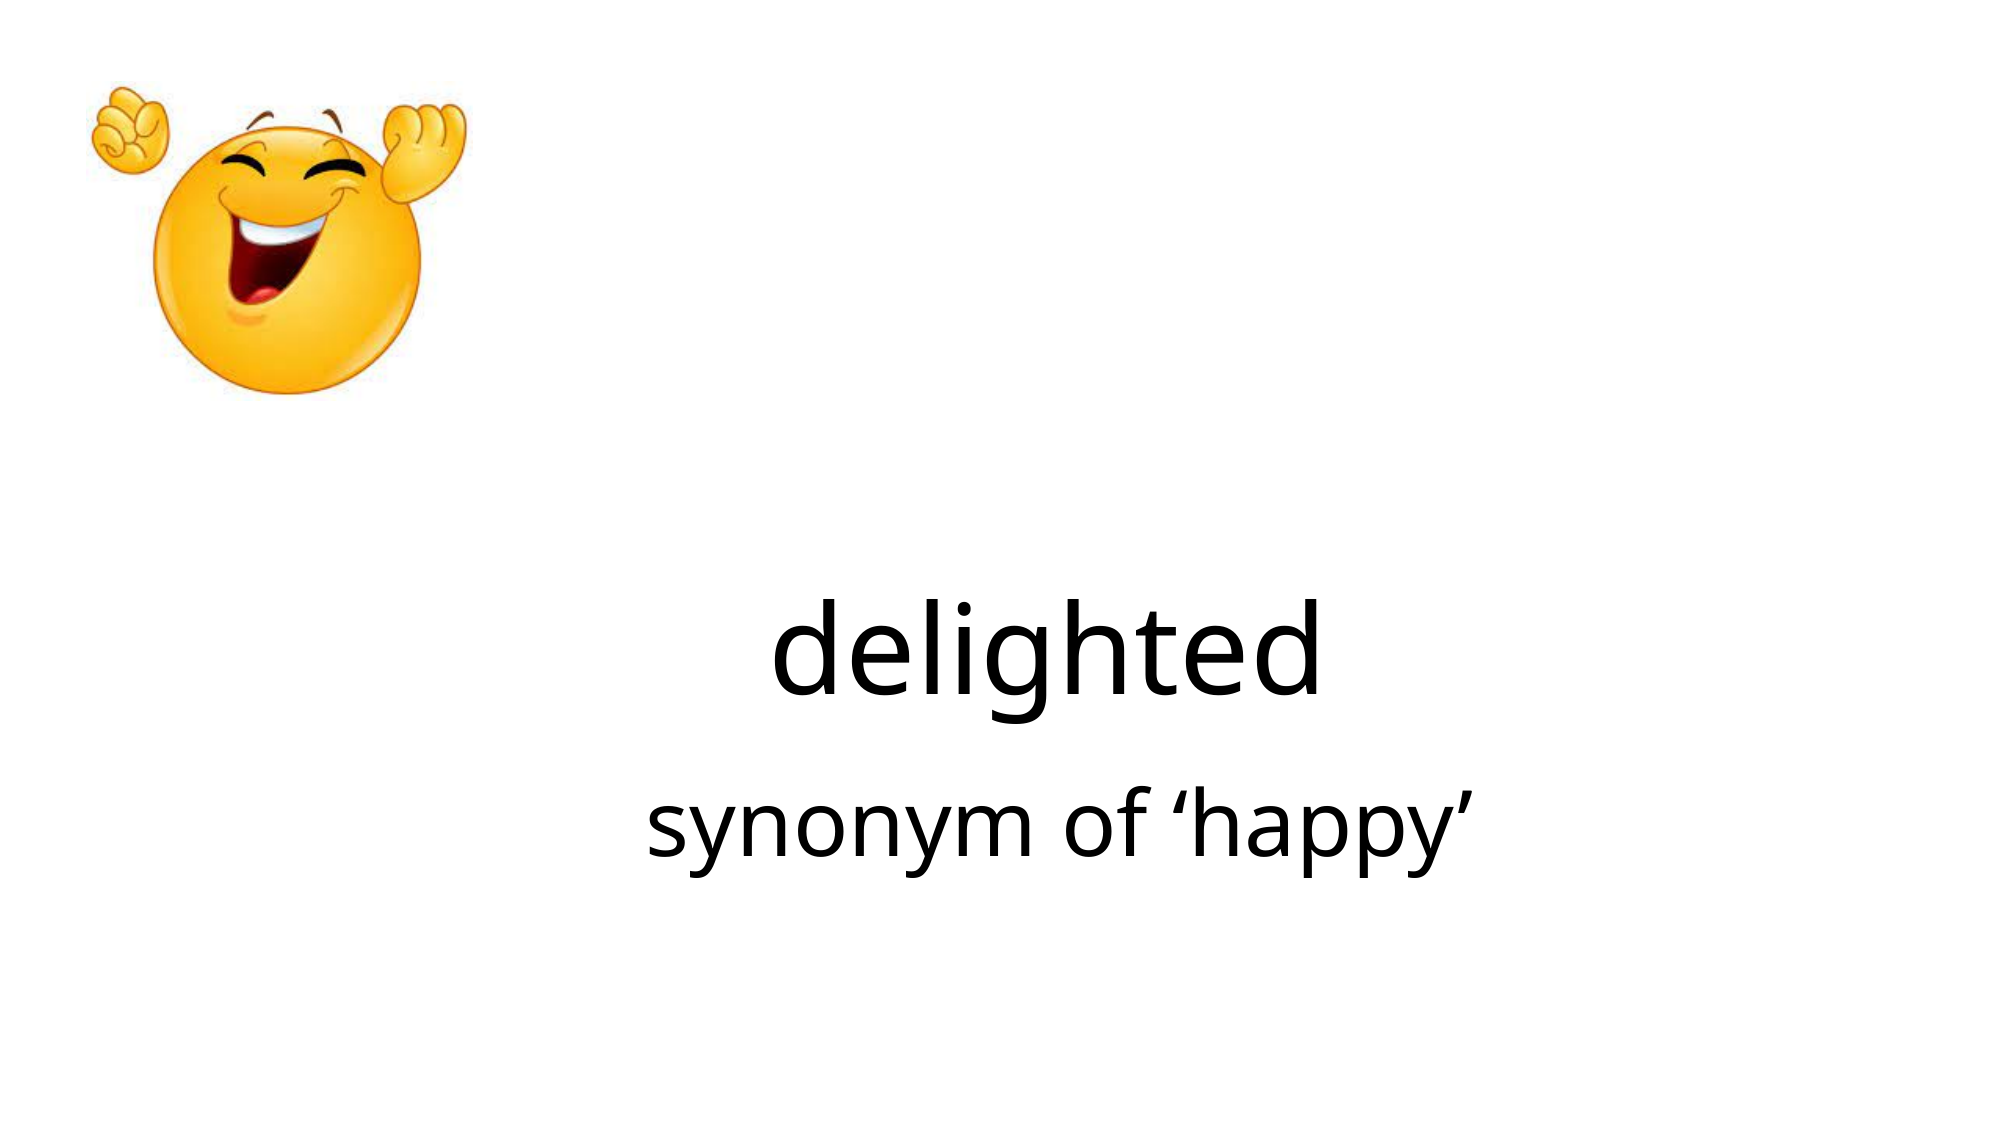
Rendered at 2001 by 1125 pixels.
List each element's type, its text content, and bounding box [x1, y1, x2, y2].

picture [86, 81, 473, 401]
text_box synonym of ‘happy’ [185, 761, 1911, 884]
title delighted [185, 485, 1911, 729]
